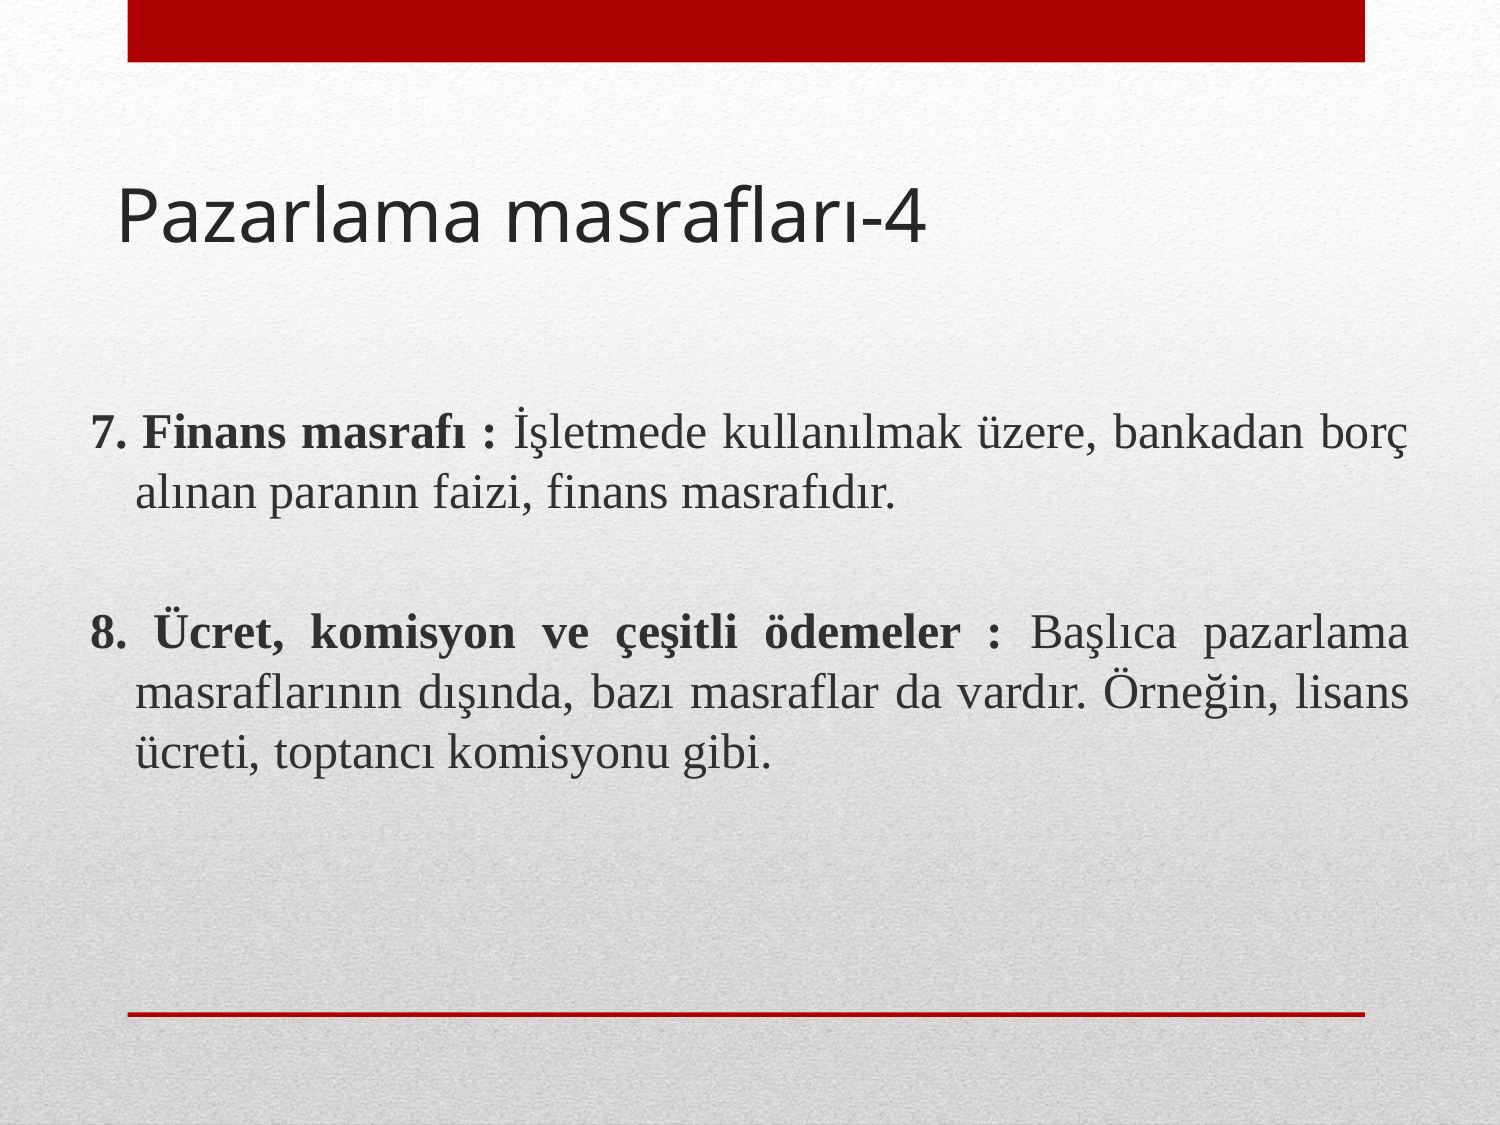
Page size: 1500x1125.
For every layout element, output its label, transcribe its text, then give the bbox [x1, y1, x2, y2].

list 7. Finans masrafı : İşletmede kullanılmak üzere, bankadan borç alınan paranın faizi, finans masrafıdır. 8. Ücret, komisyon ve çeşitli ödemeler : Başlıca pazarlama masraflarının dışında, bazı masraflar da vardır. Örneğin, lisans ücreti, toptancı komisyonu gibi. [75, 172, 1425, 1005]
title Pazarlama masrafları-4 [100, 137, 1451, 265]
